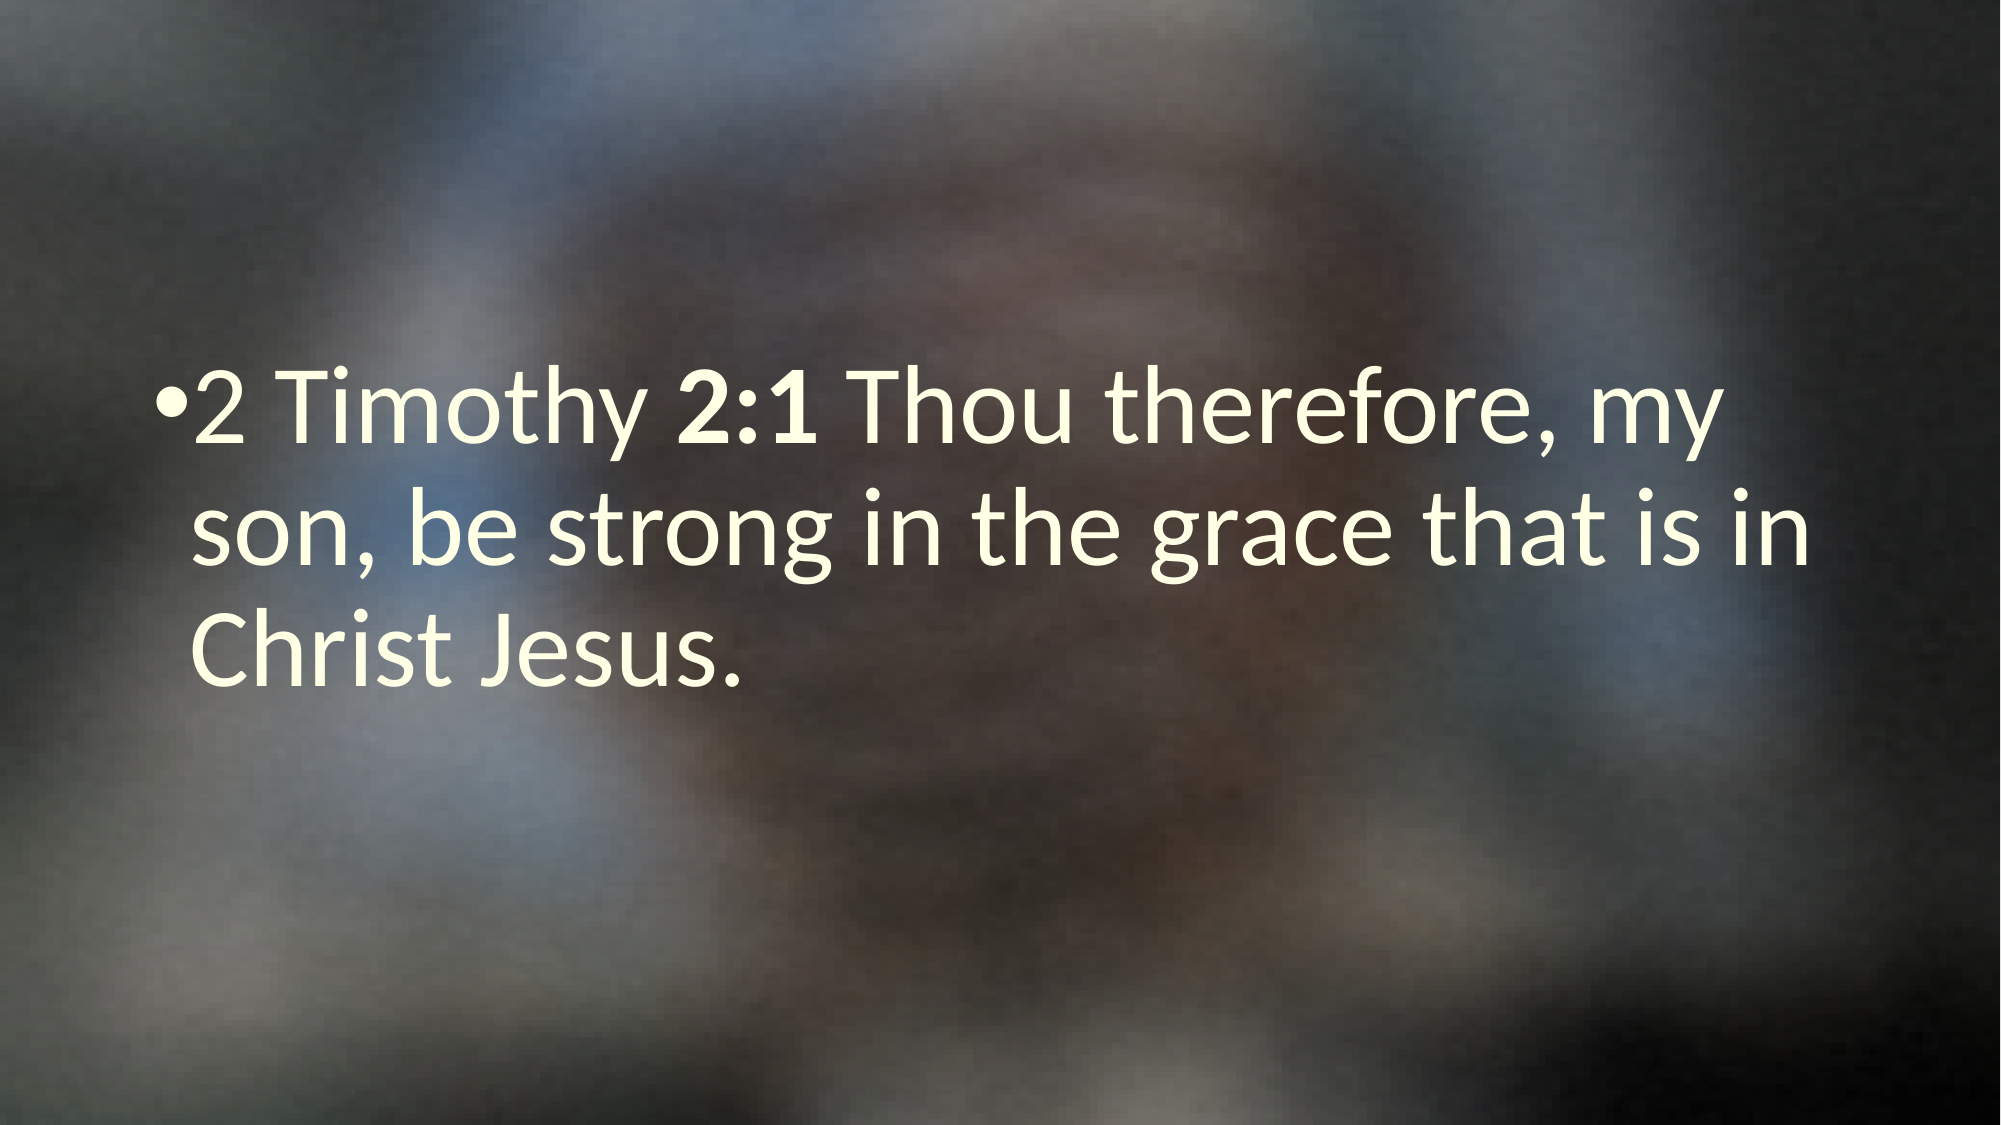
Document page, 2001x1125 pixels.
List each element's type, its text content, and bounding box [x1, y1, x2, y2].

text_box [0, 0, 2000, 1125]
list 2 Timothy 2:1 Thou therefore, my son, be strong in the grace that is in Christ Jesus. [137, 339, 1863, 1014]
